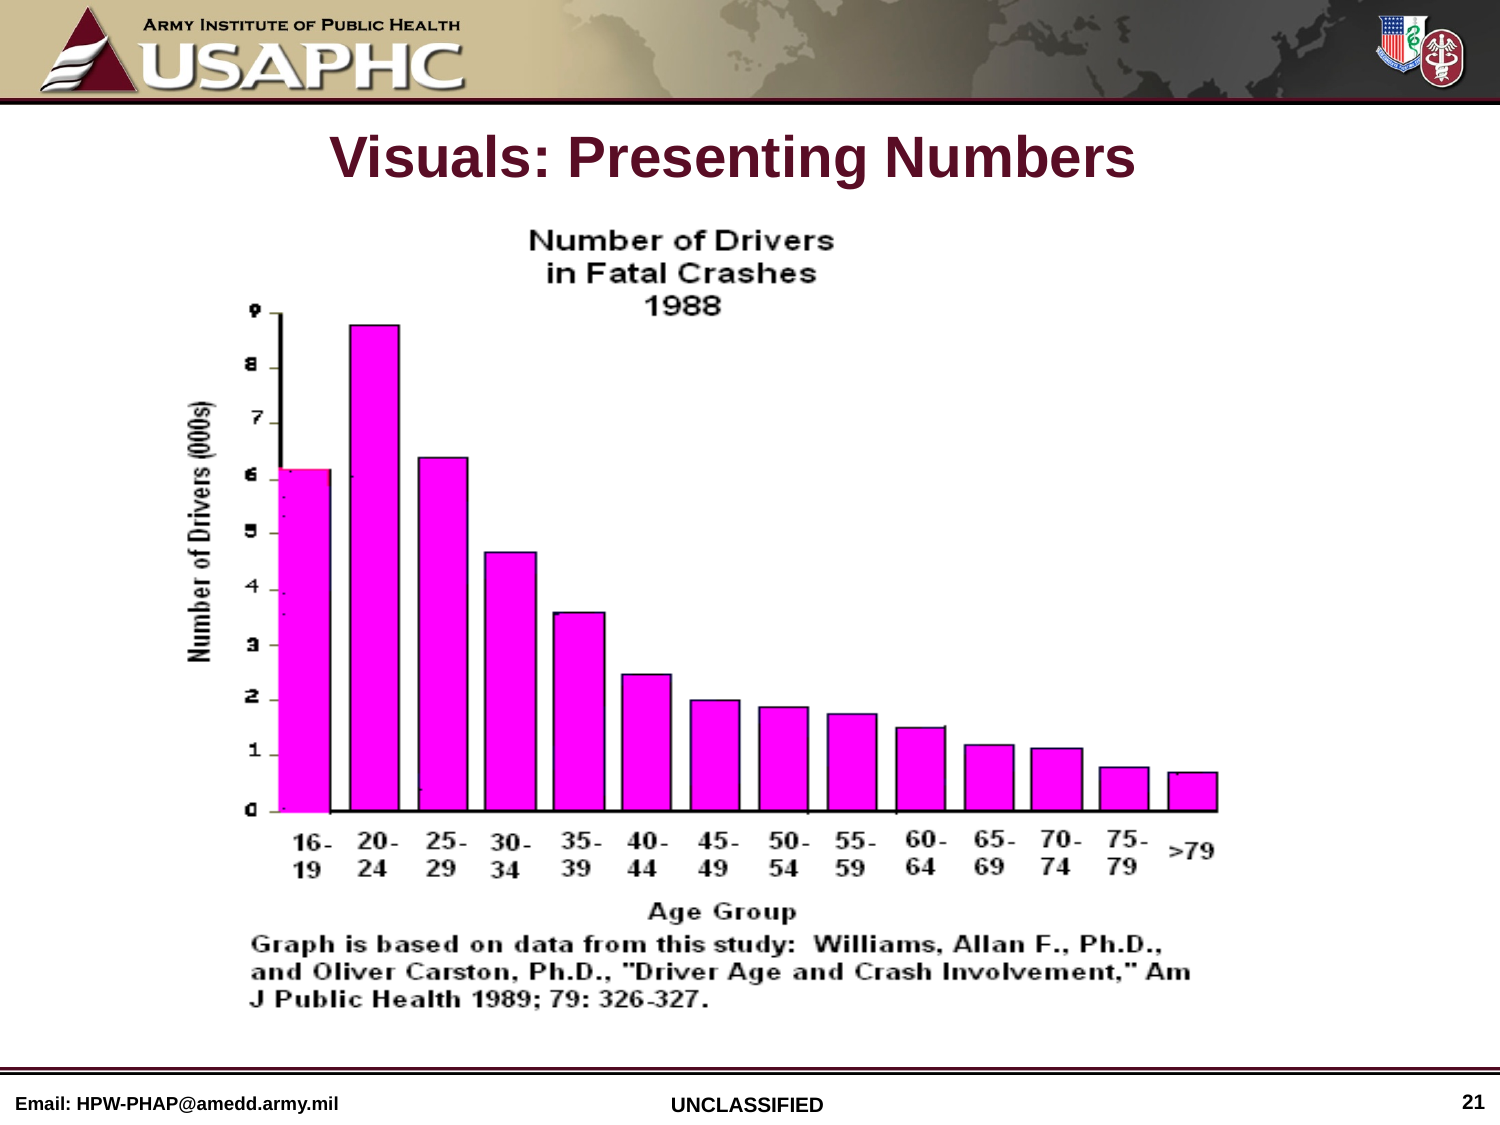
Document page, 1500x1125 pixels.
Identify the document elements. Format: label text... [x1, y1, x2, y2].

text_box UNCLASSIFIED [509, 1084, 985, 1125]
text_box 21 [1301, 1081, 1500, 1121]
text_box Email: HPW-PHAP@amedd.army.mil [0, 1083, 378, 1122]
picture [0, 0, 1500, 105]
picture [0, 1067, 1500, 1075]
title Visuals: Presenting Numbers [74, 111, 1426, 197]
picture [175, 213, 1252, 1018]
